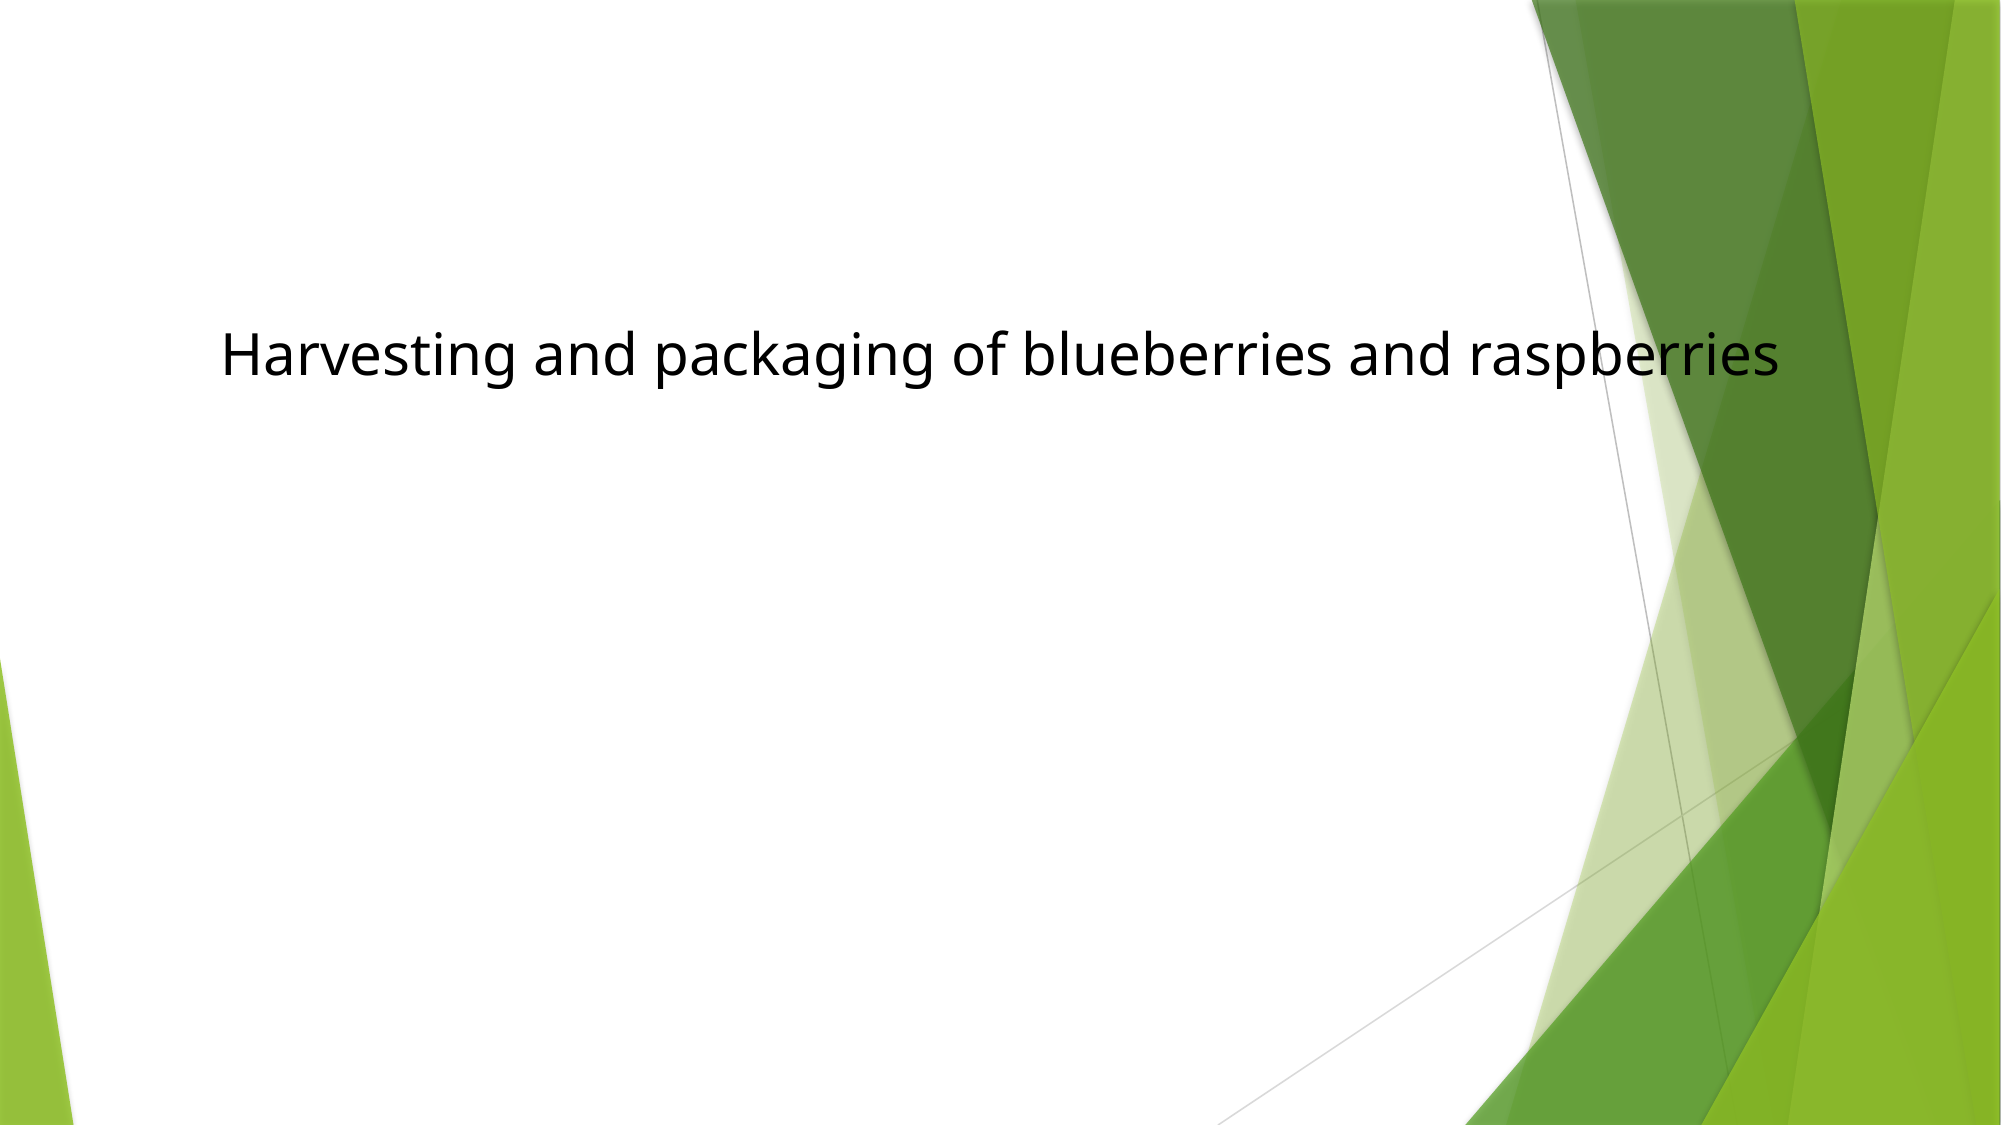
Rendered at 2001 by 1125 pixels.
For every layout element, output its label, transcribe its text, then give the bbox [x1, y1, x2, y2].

text_box Harvesting and packaging of blueberries and raspberries [205, 309, 1796, 395]
